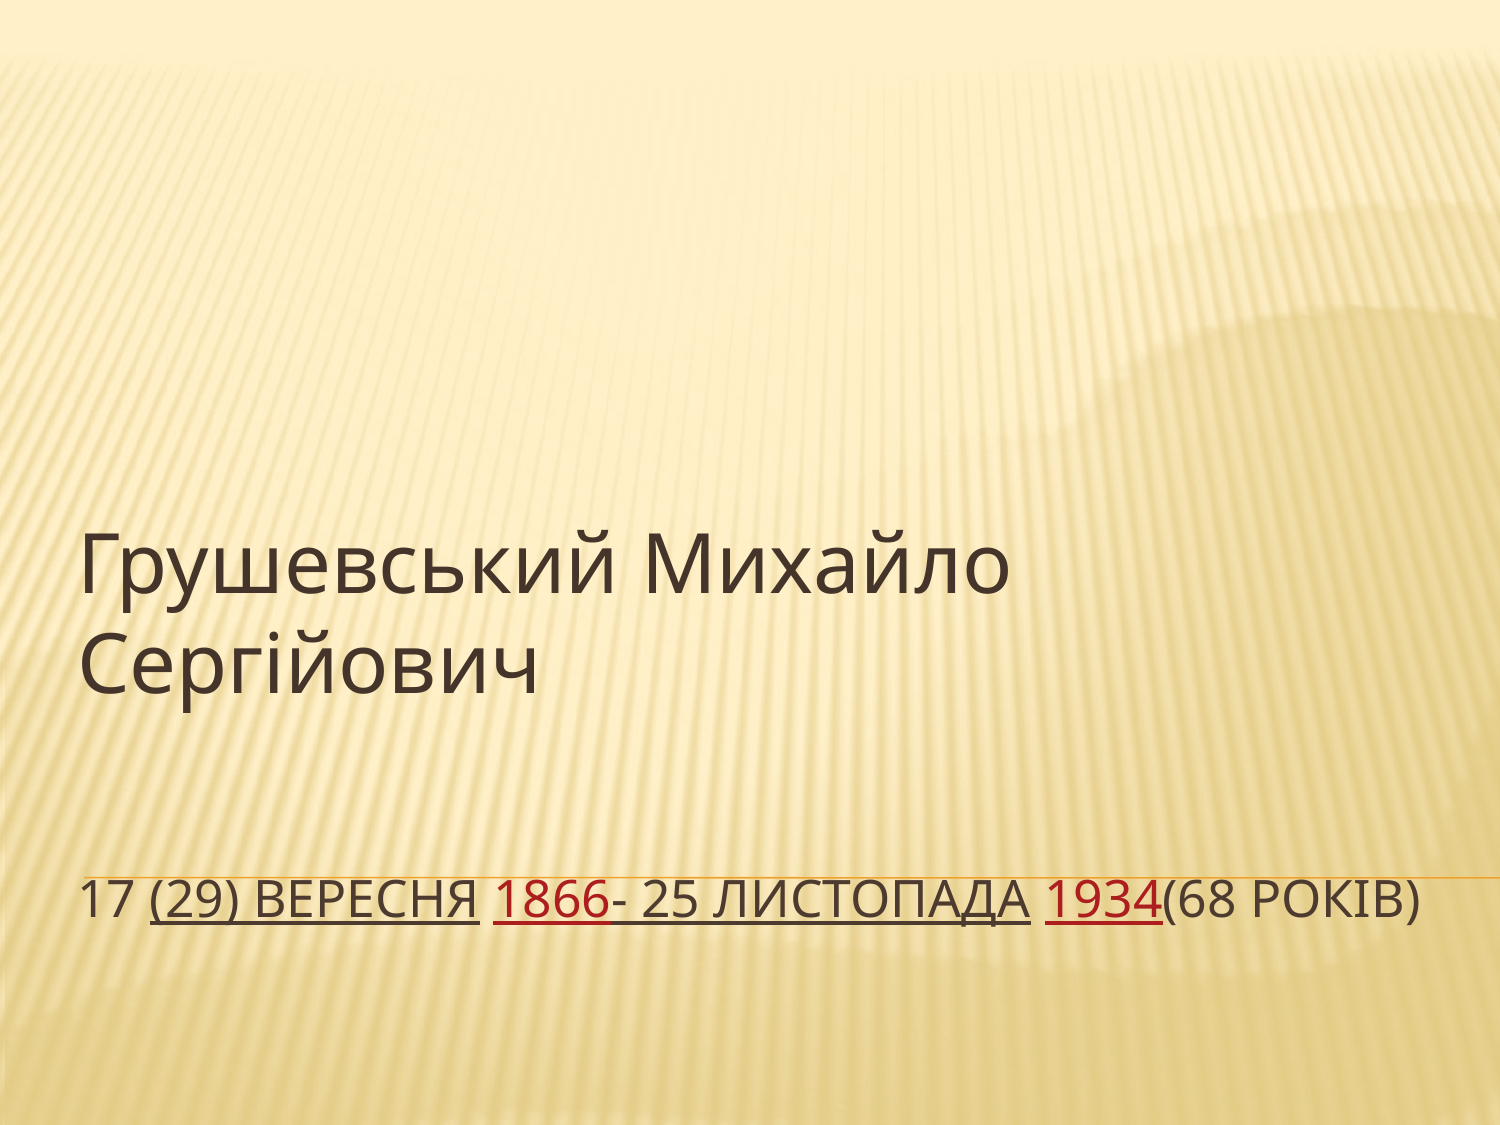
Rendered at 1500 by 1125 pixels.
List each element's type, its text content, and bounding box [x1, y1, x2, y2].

subtitle Грушевський Михайло Сергійович [62, 637, 1450, 788]
title 17 (29) вересня 1866- 25 листопада 1934(68 років) [62, 796, 1450, 997]
